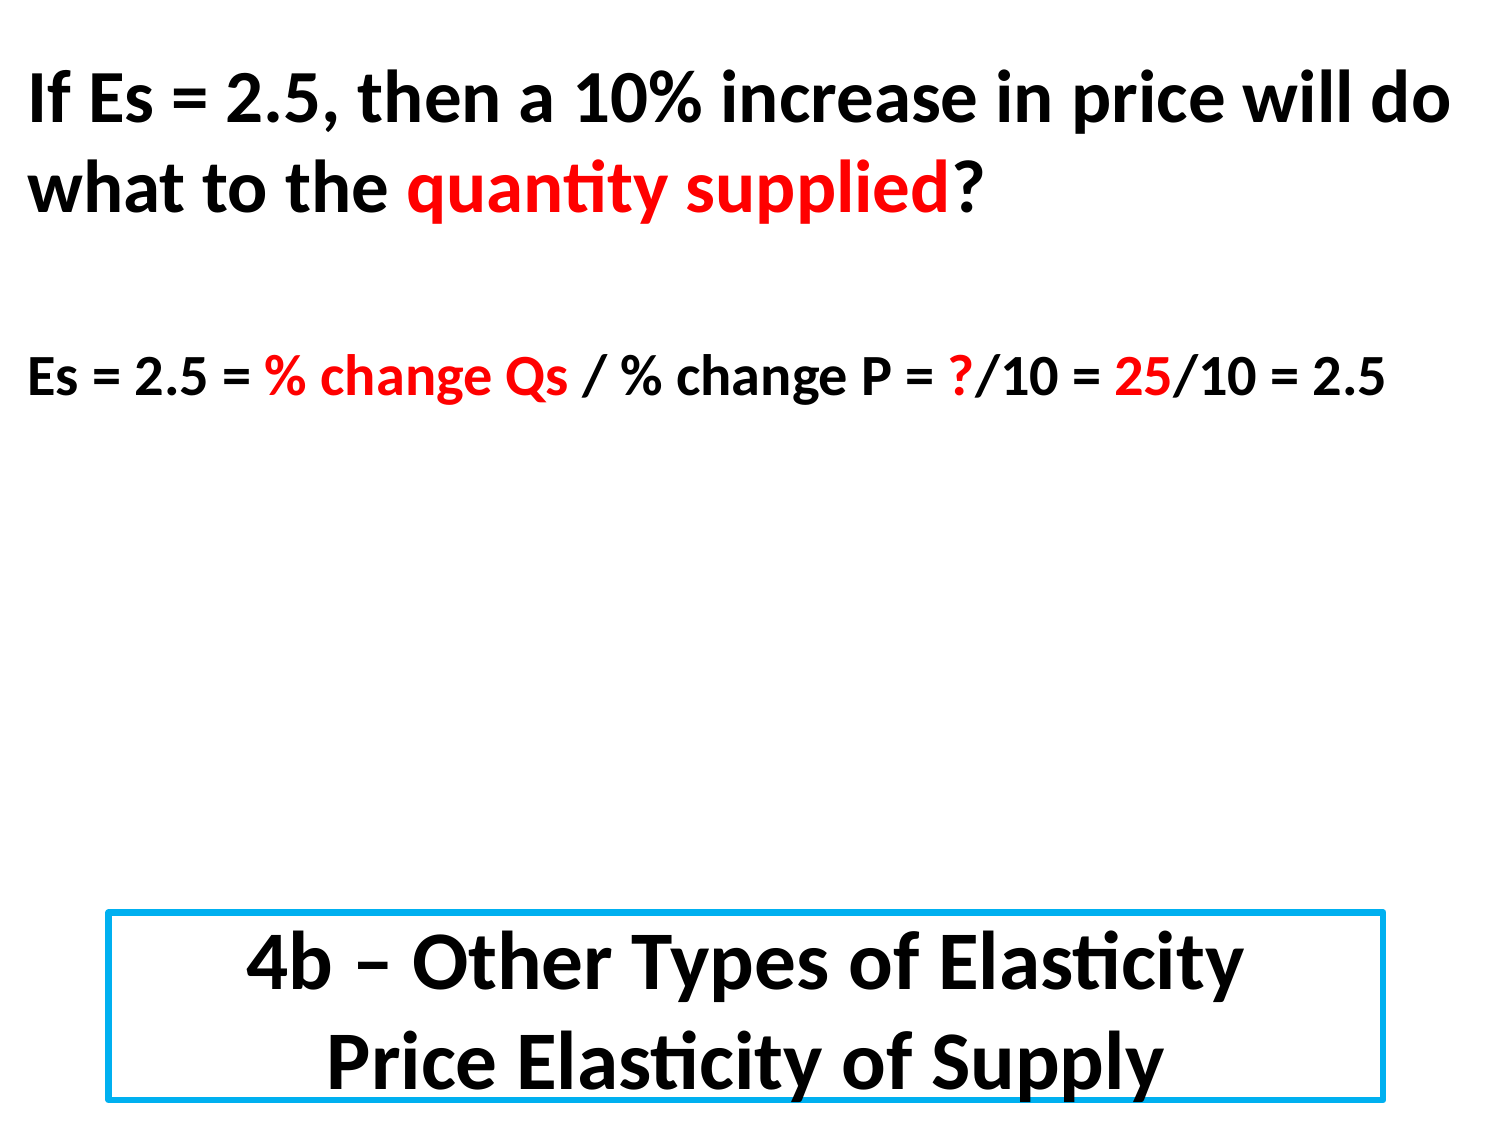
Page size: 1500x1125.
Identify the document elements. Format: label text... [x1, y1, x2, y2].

text_box 4b – Other Types of Elasticity Price Elasticity of Supply [108, 912, 1384, 1100]
title If Es = 2.5, then a 10% increase in price will do what to the quantity supplied? Es = 2.5 = % change Qs / % change P = ?/10 = 25/10 = 2.5 [12, 37, 1500, 638]
